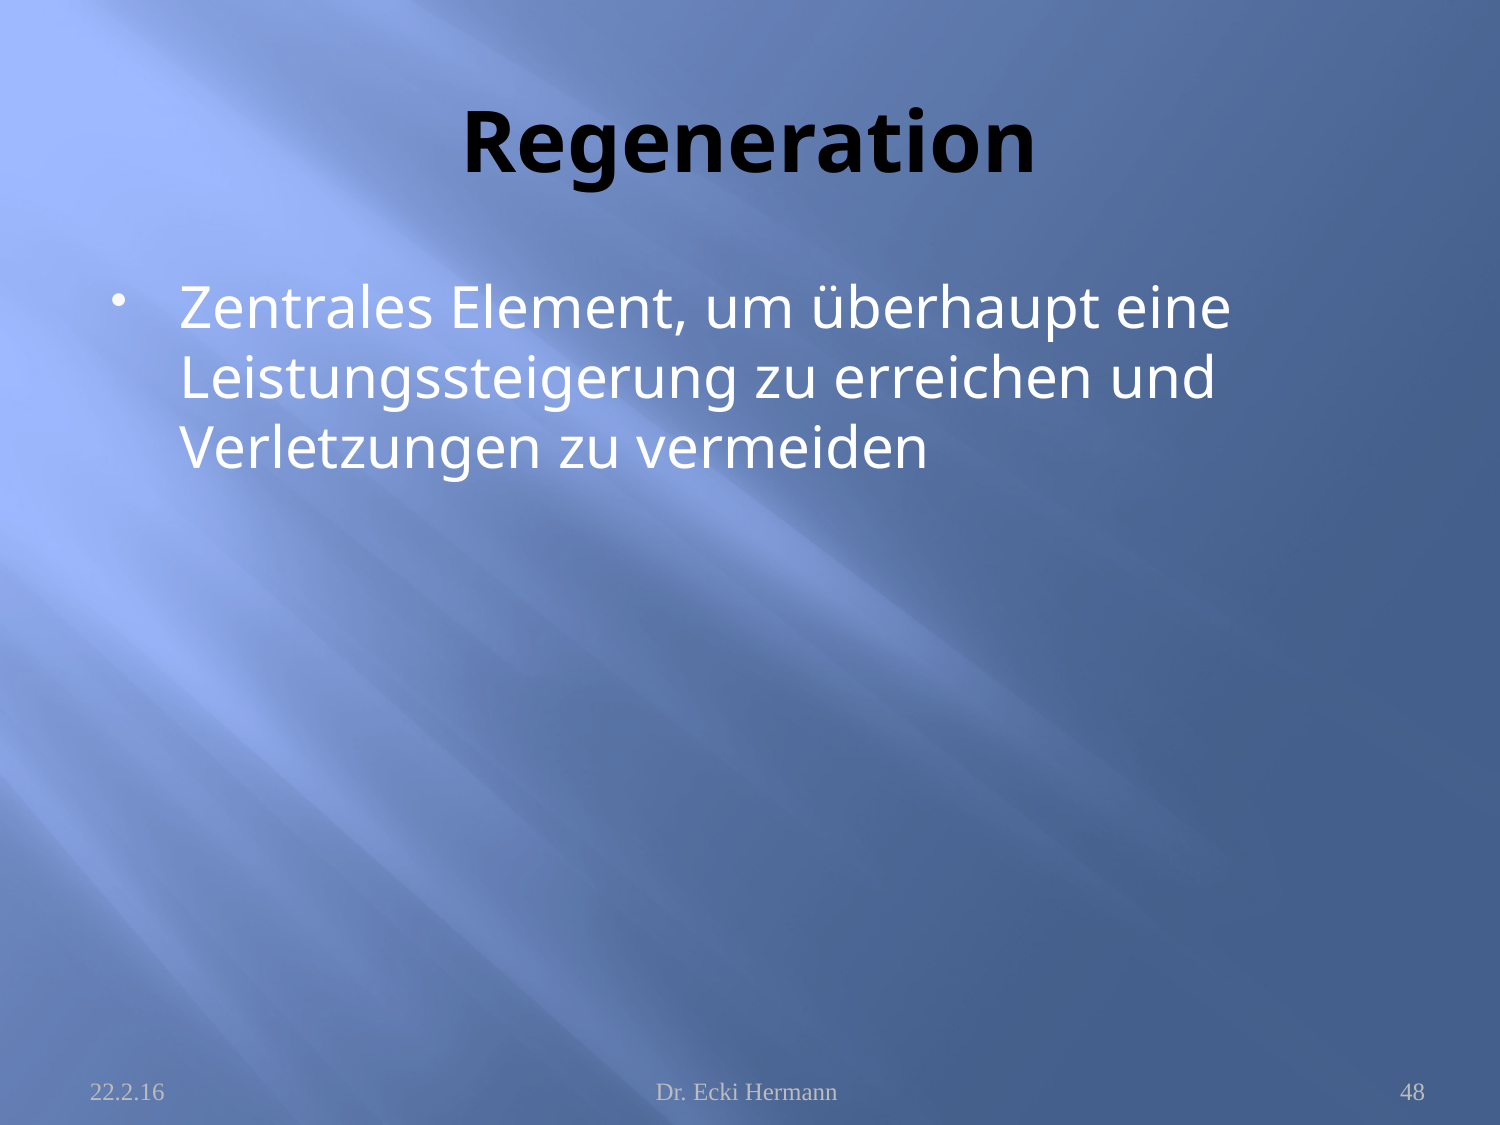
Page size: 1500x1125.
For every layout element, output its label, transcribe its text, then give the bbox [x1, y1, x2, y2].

footer Dr. Ecki Hermann [512, 1052, 988, 1113]
slide_number 48 [1299, 1052, 1425, 1113]
list Zentrales Element, um überhaupt eine Leistungssteigerung zu erreichen und Verletzungen zu vermeiden [75, 262, 1425, 1035]
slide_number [75, 1052, 425, 1113]
title Regeneration [75, 45, 1425, 233]
